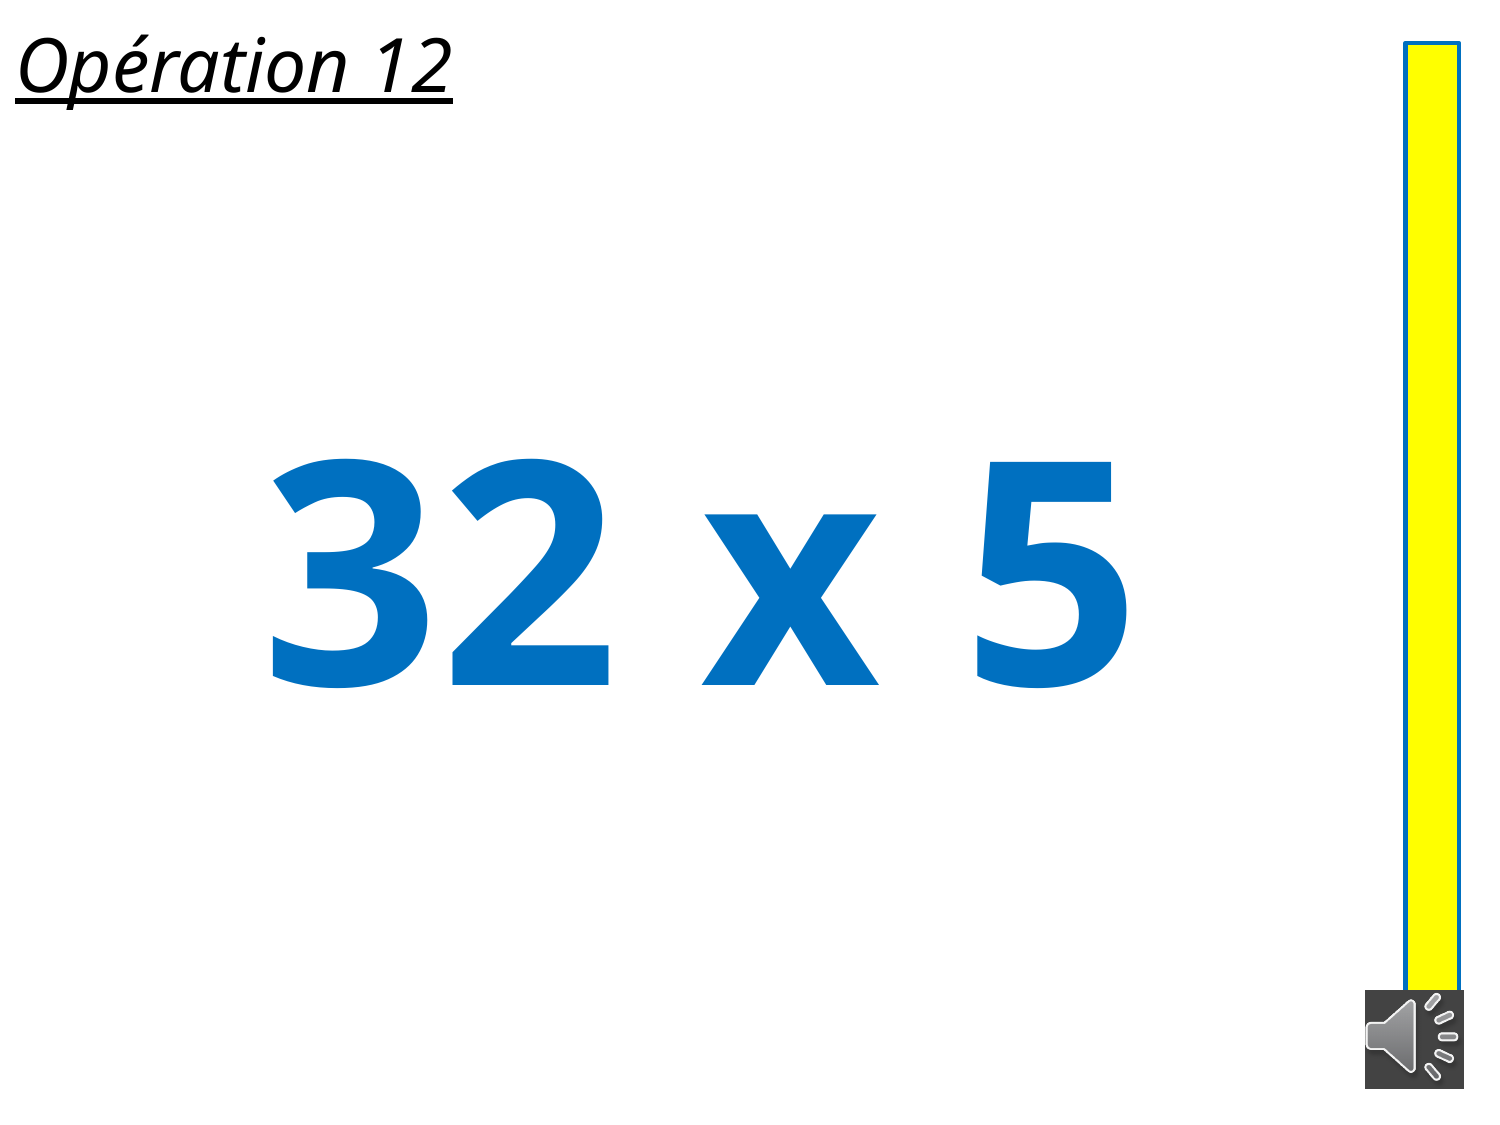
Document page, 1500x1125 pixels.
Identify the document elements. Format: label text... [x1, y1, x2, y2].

picture [1364, 989, 1465, 1090]
text_box [1403, 41, 1461, 987]
title Opération 12 [0, 0, 502, 126]
text_box 32 x 5 [0, 365, 1403, 756]
